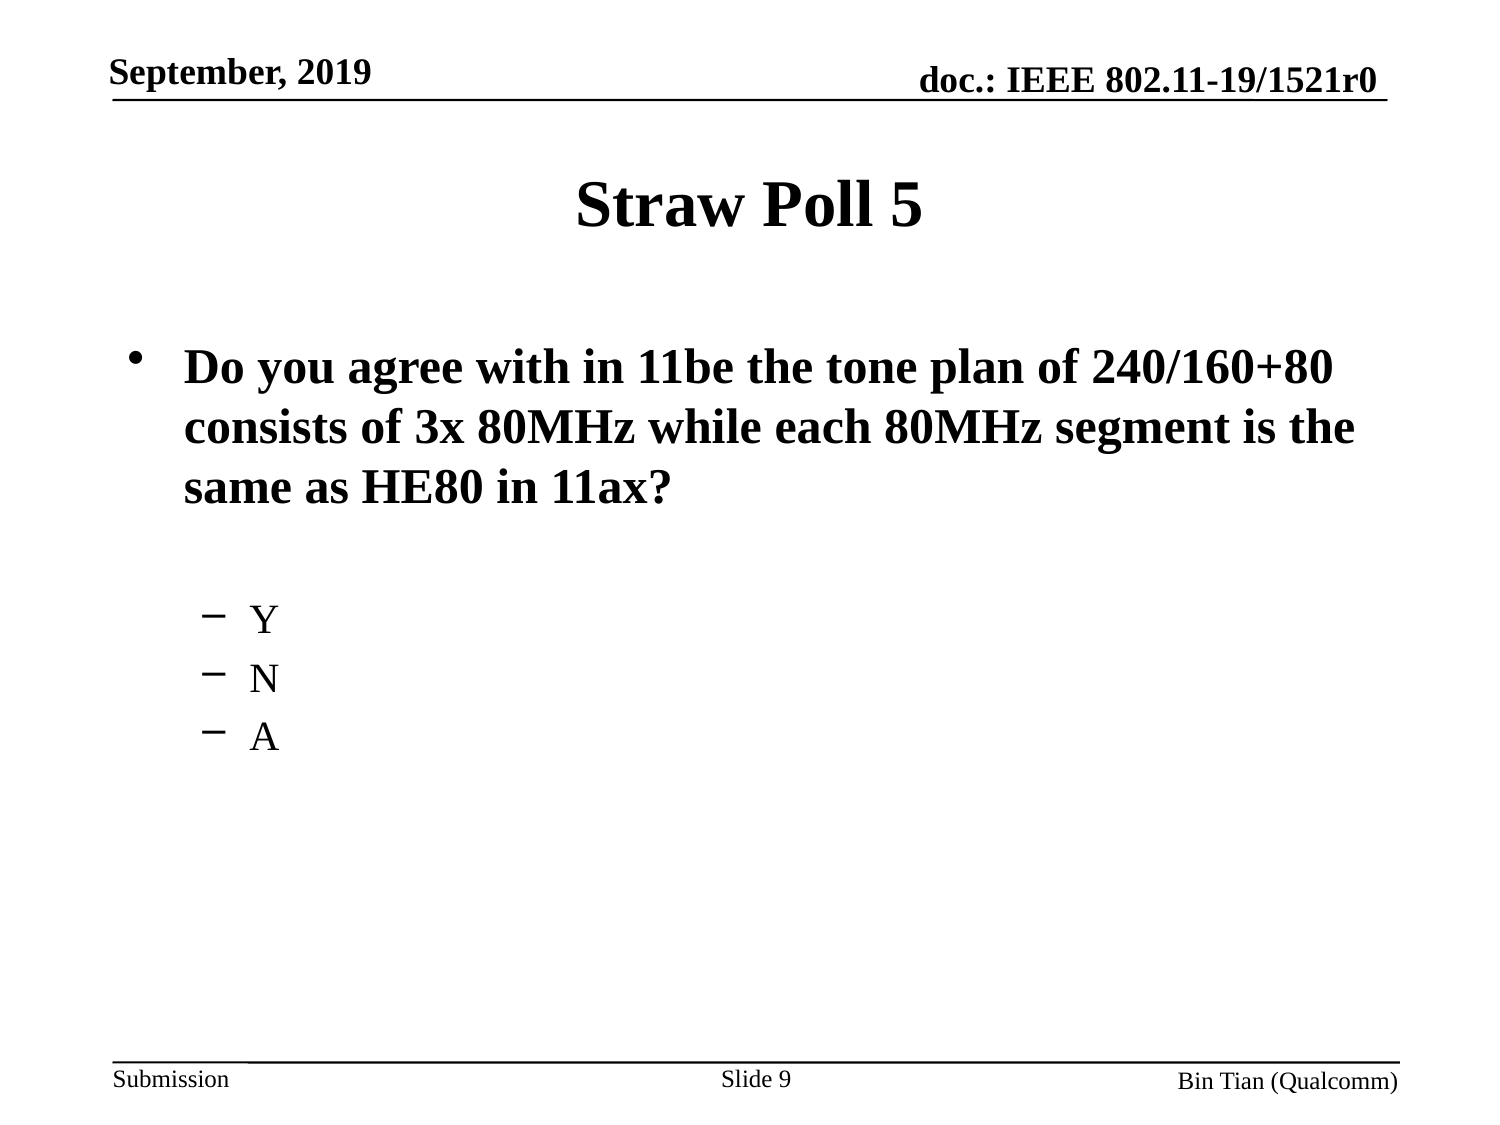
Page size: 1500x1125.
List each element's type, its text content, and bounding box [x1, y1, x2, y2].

title Straw Poll 5 [112, 112, 1388, 288]
list Do you agree with in 11be the tone plan of 240/160+80 consists of 3x 80MHz while each 80MHz segment is the same as HE80 in 11ax? Y N A [112, 326, 1388, 1002]
slide_number Slide 9 [712, 1061, 800, 1093]
